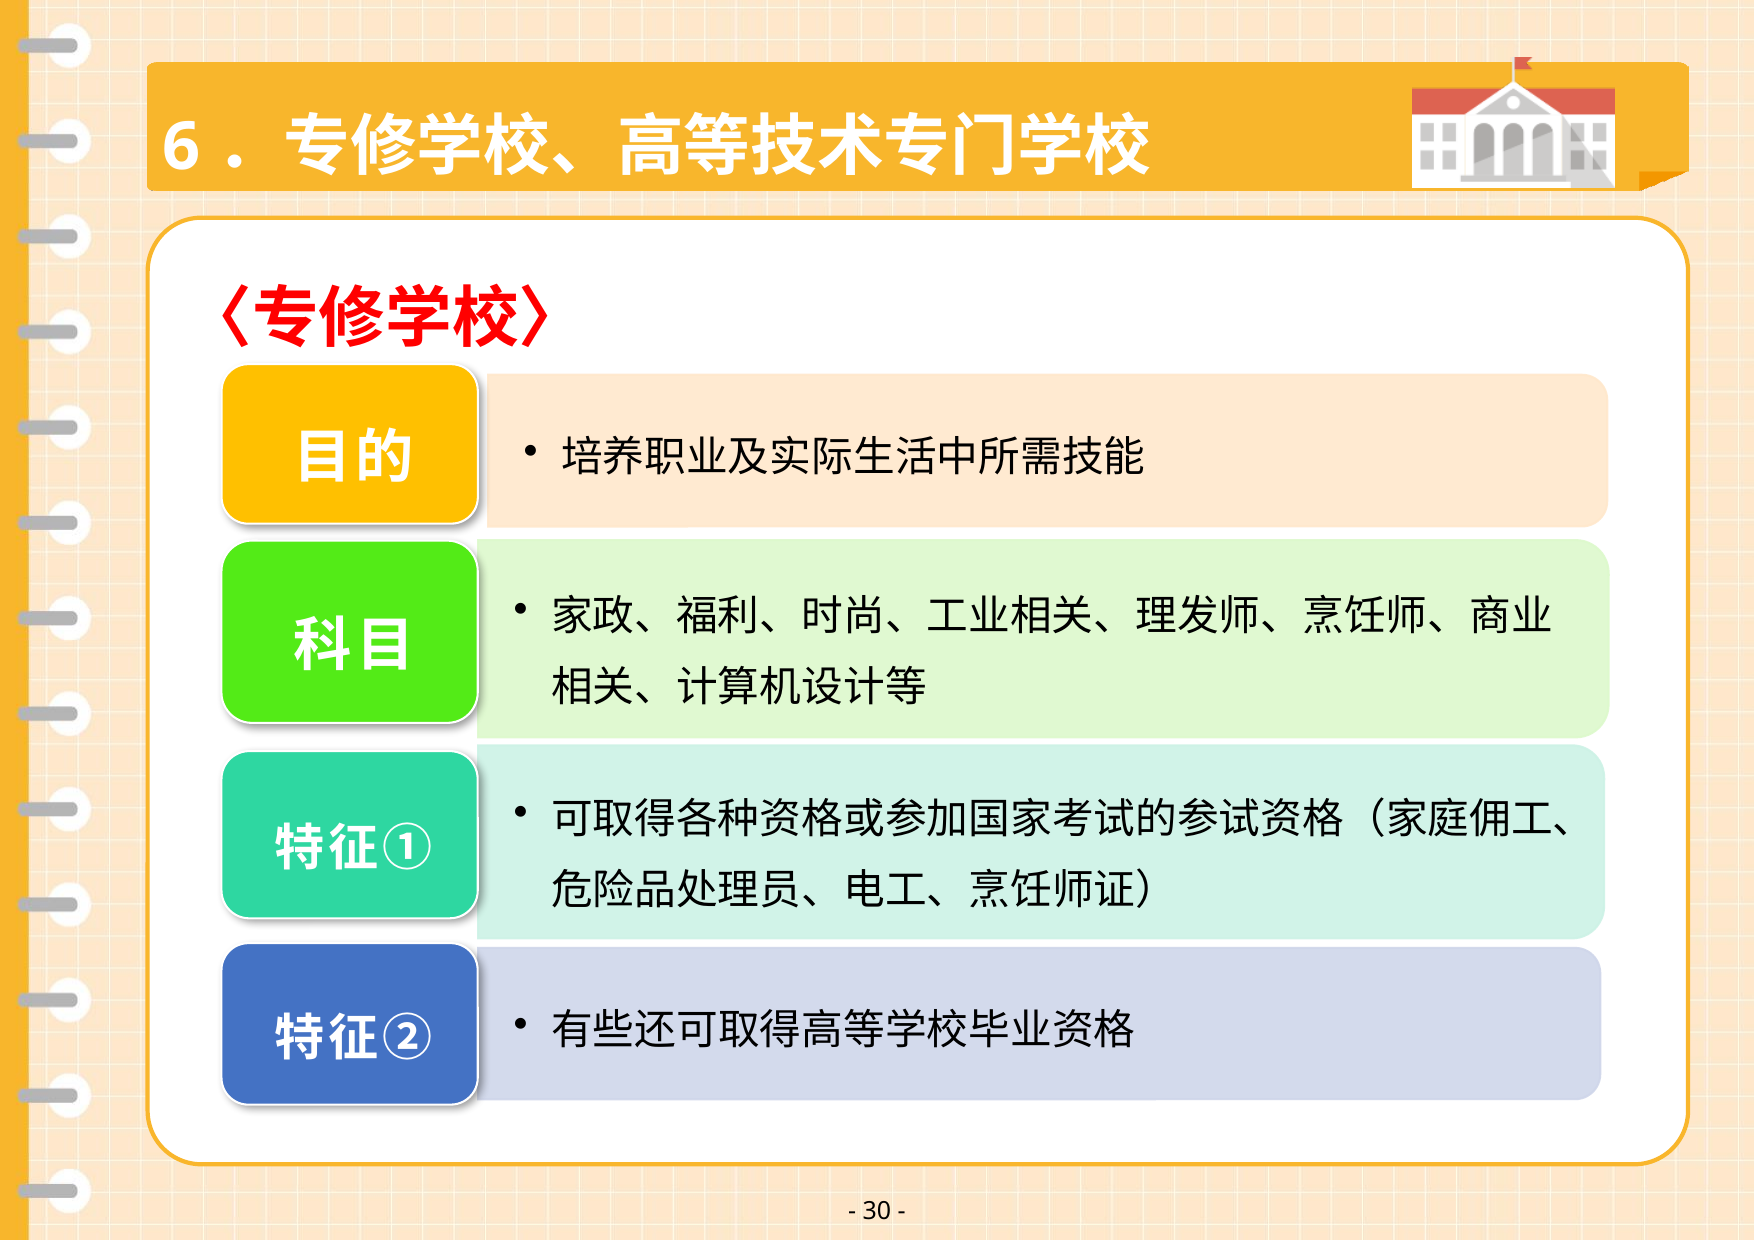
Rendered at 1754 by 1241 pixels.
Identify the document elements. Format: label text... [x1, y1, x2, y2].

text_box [199, 363, 1631, 1105]
text_box 〈专修学校〉 [170, 267, 1269, 363]
picture [0, 0, 1754, 1240]
text_box [146, 216, 1690, 1166]
slide_number - 29 - [679, 1188, 1075, 1234]
